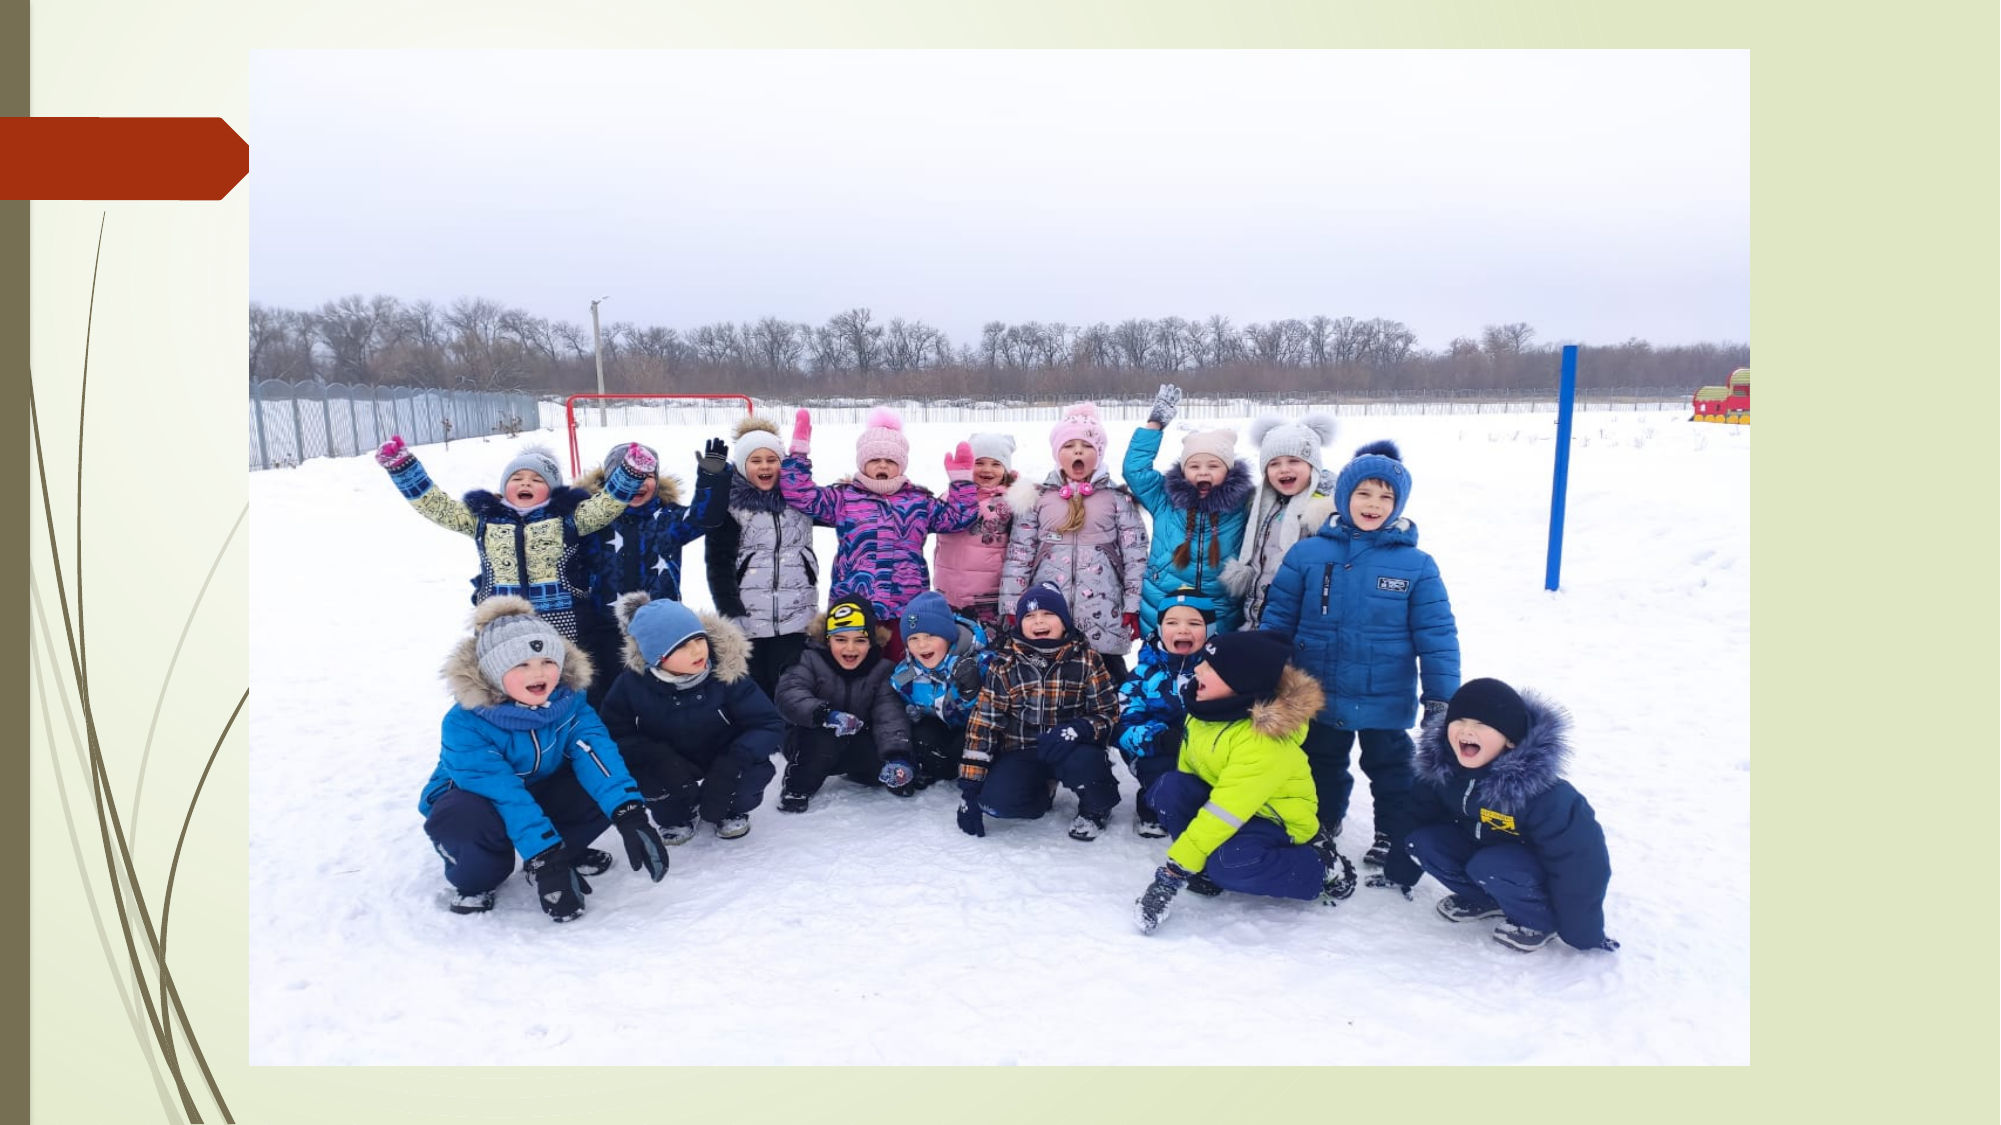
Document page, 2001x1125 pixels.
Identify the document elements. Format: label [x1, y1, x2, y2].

picture [249, 48, 1751, 1066]
